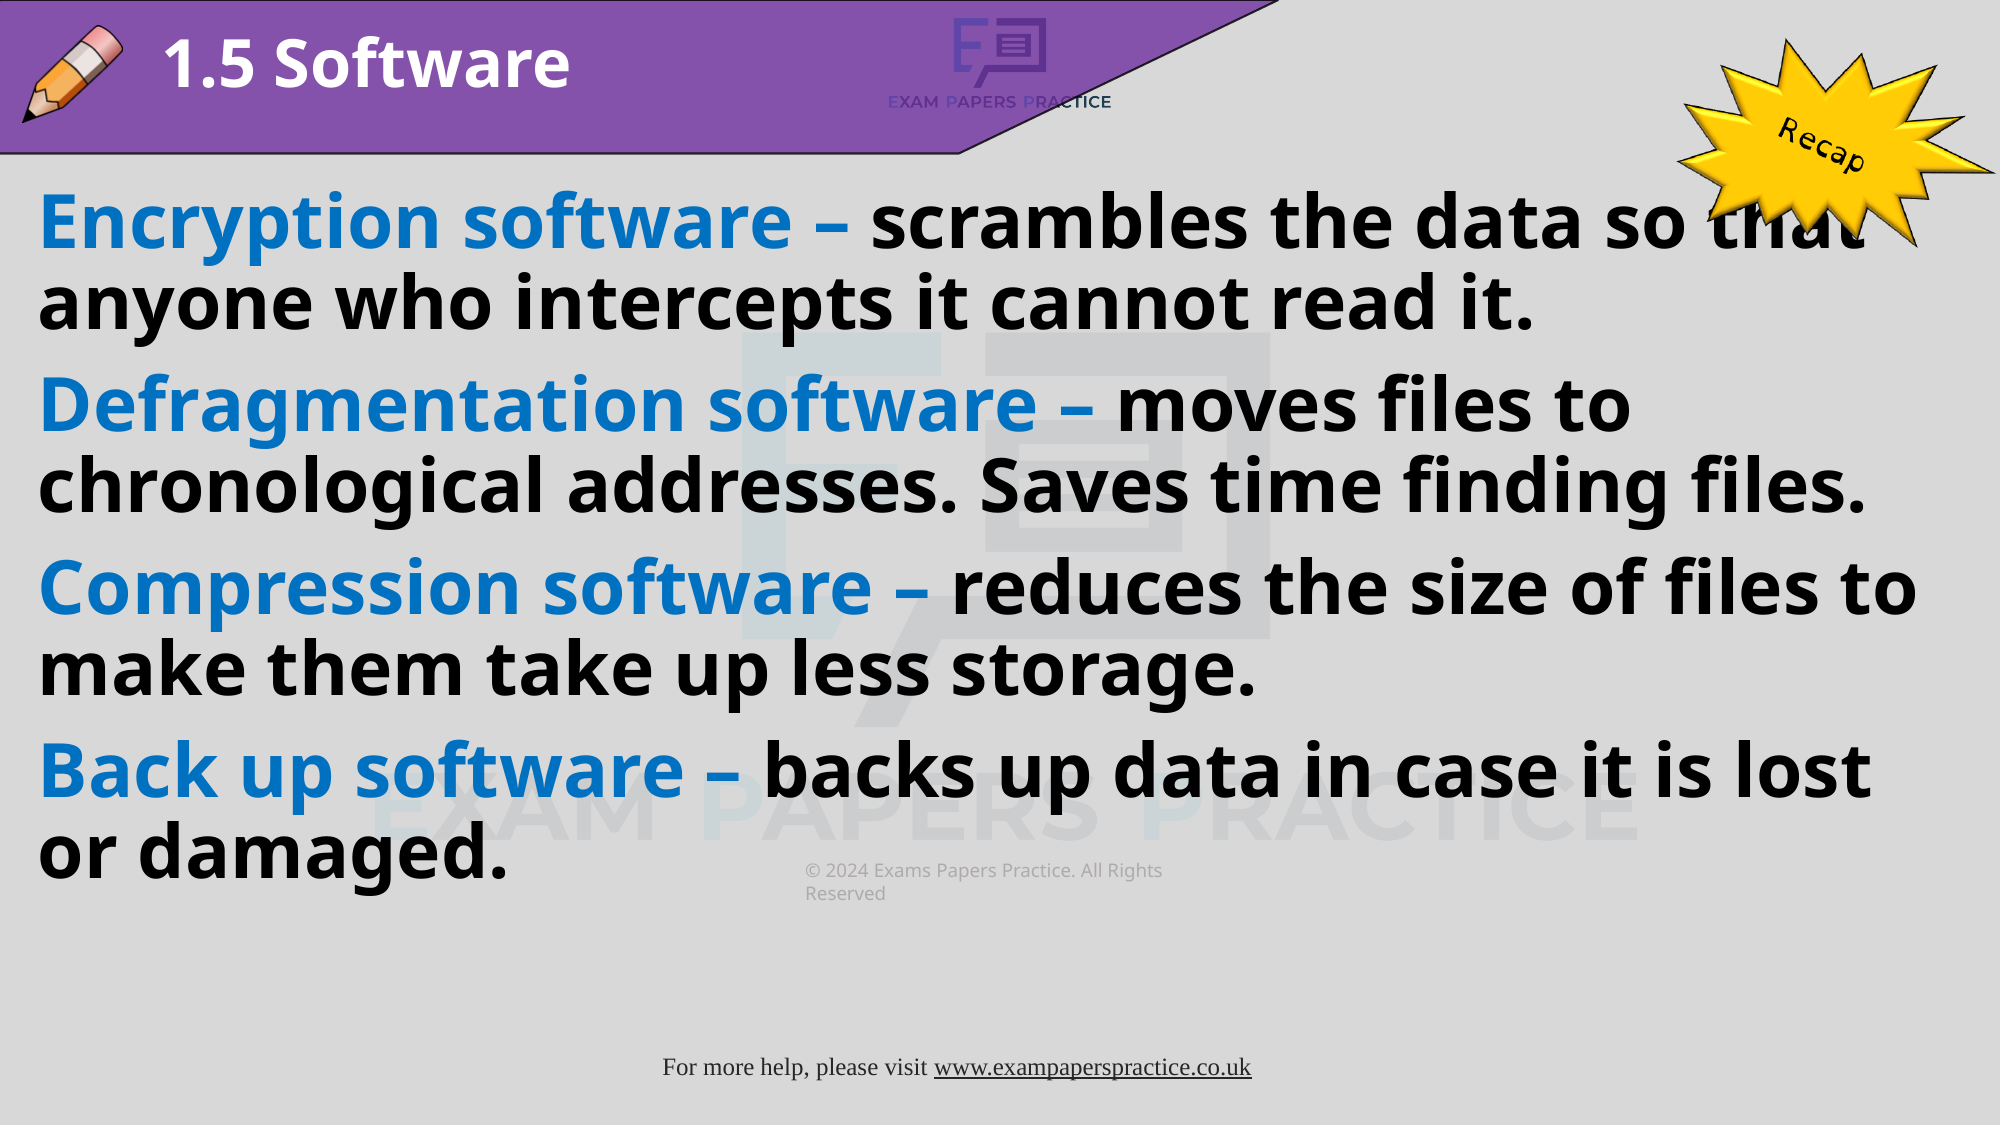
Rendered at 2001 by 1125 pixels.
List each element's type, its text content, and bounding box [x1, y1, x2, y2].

text_box [22, 176, 1974, 1120]
picture [1640, 0, 2000, 327]
list 1.5 Software [146, 22, 960, 134]
picture [22, 25, 123, 123]
